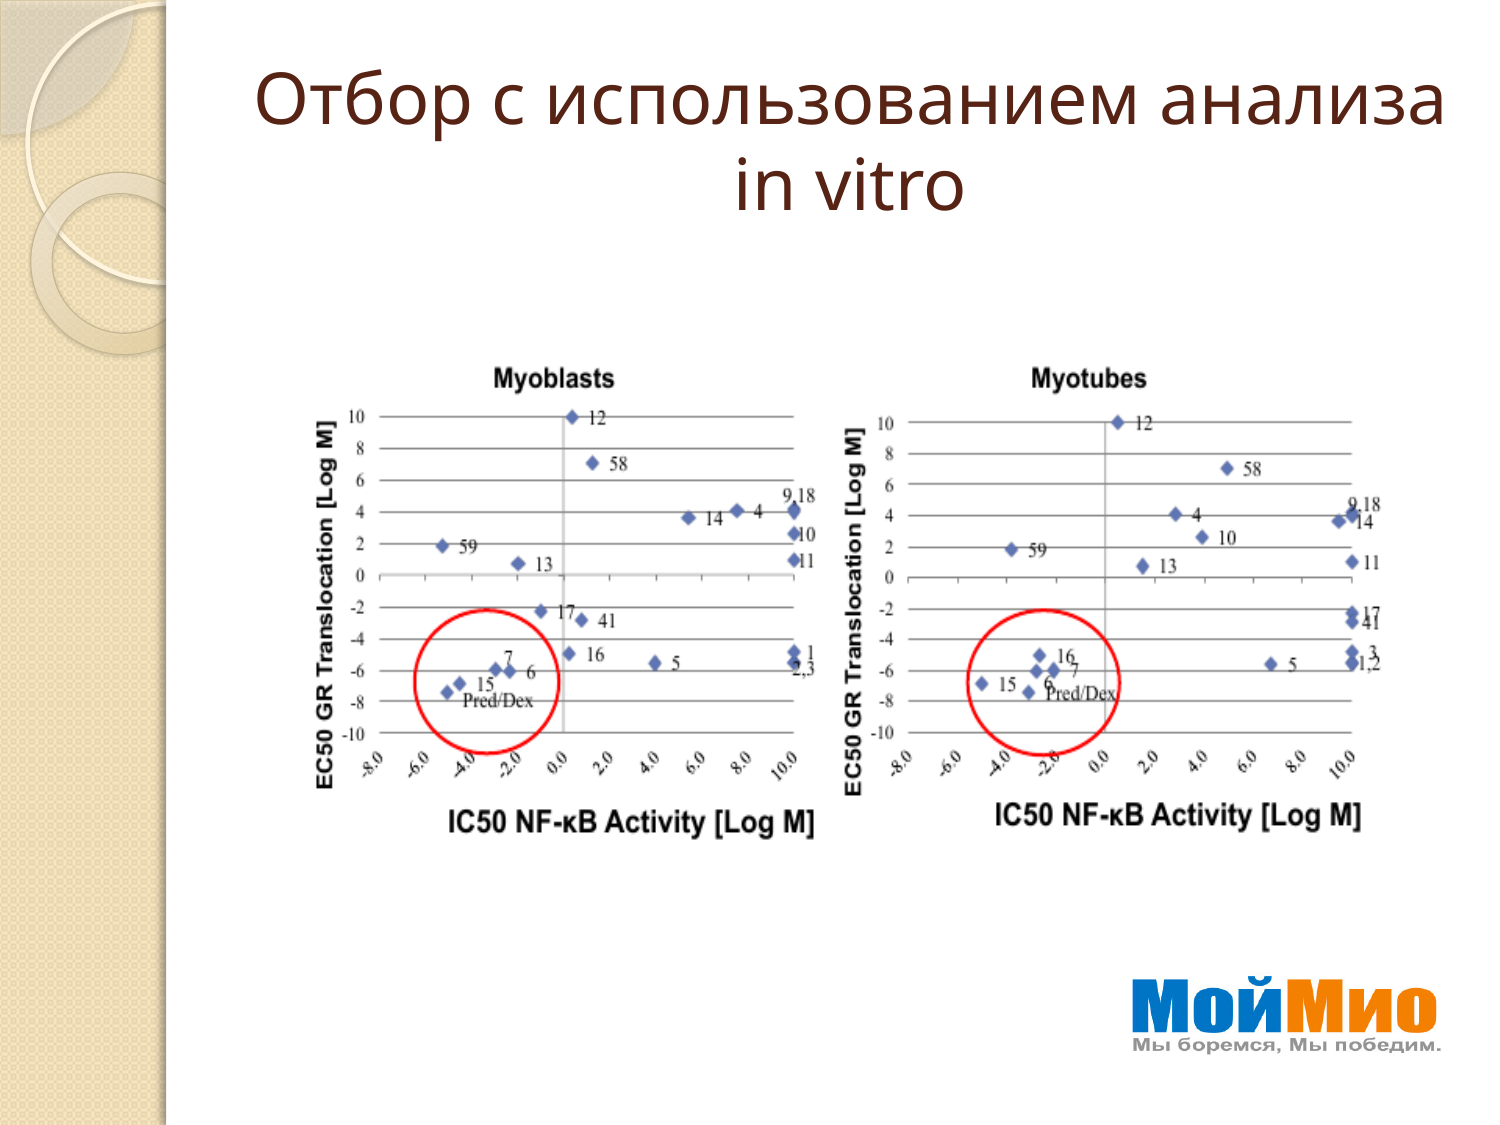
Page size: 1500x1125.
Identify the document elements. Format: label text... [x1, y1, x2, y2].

title Отбор с использованием анализа in vitro [235, 45, 1466, 233]
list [297, 351, 1404, 855]
picture [1124, 972, 1450, 1058]
